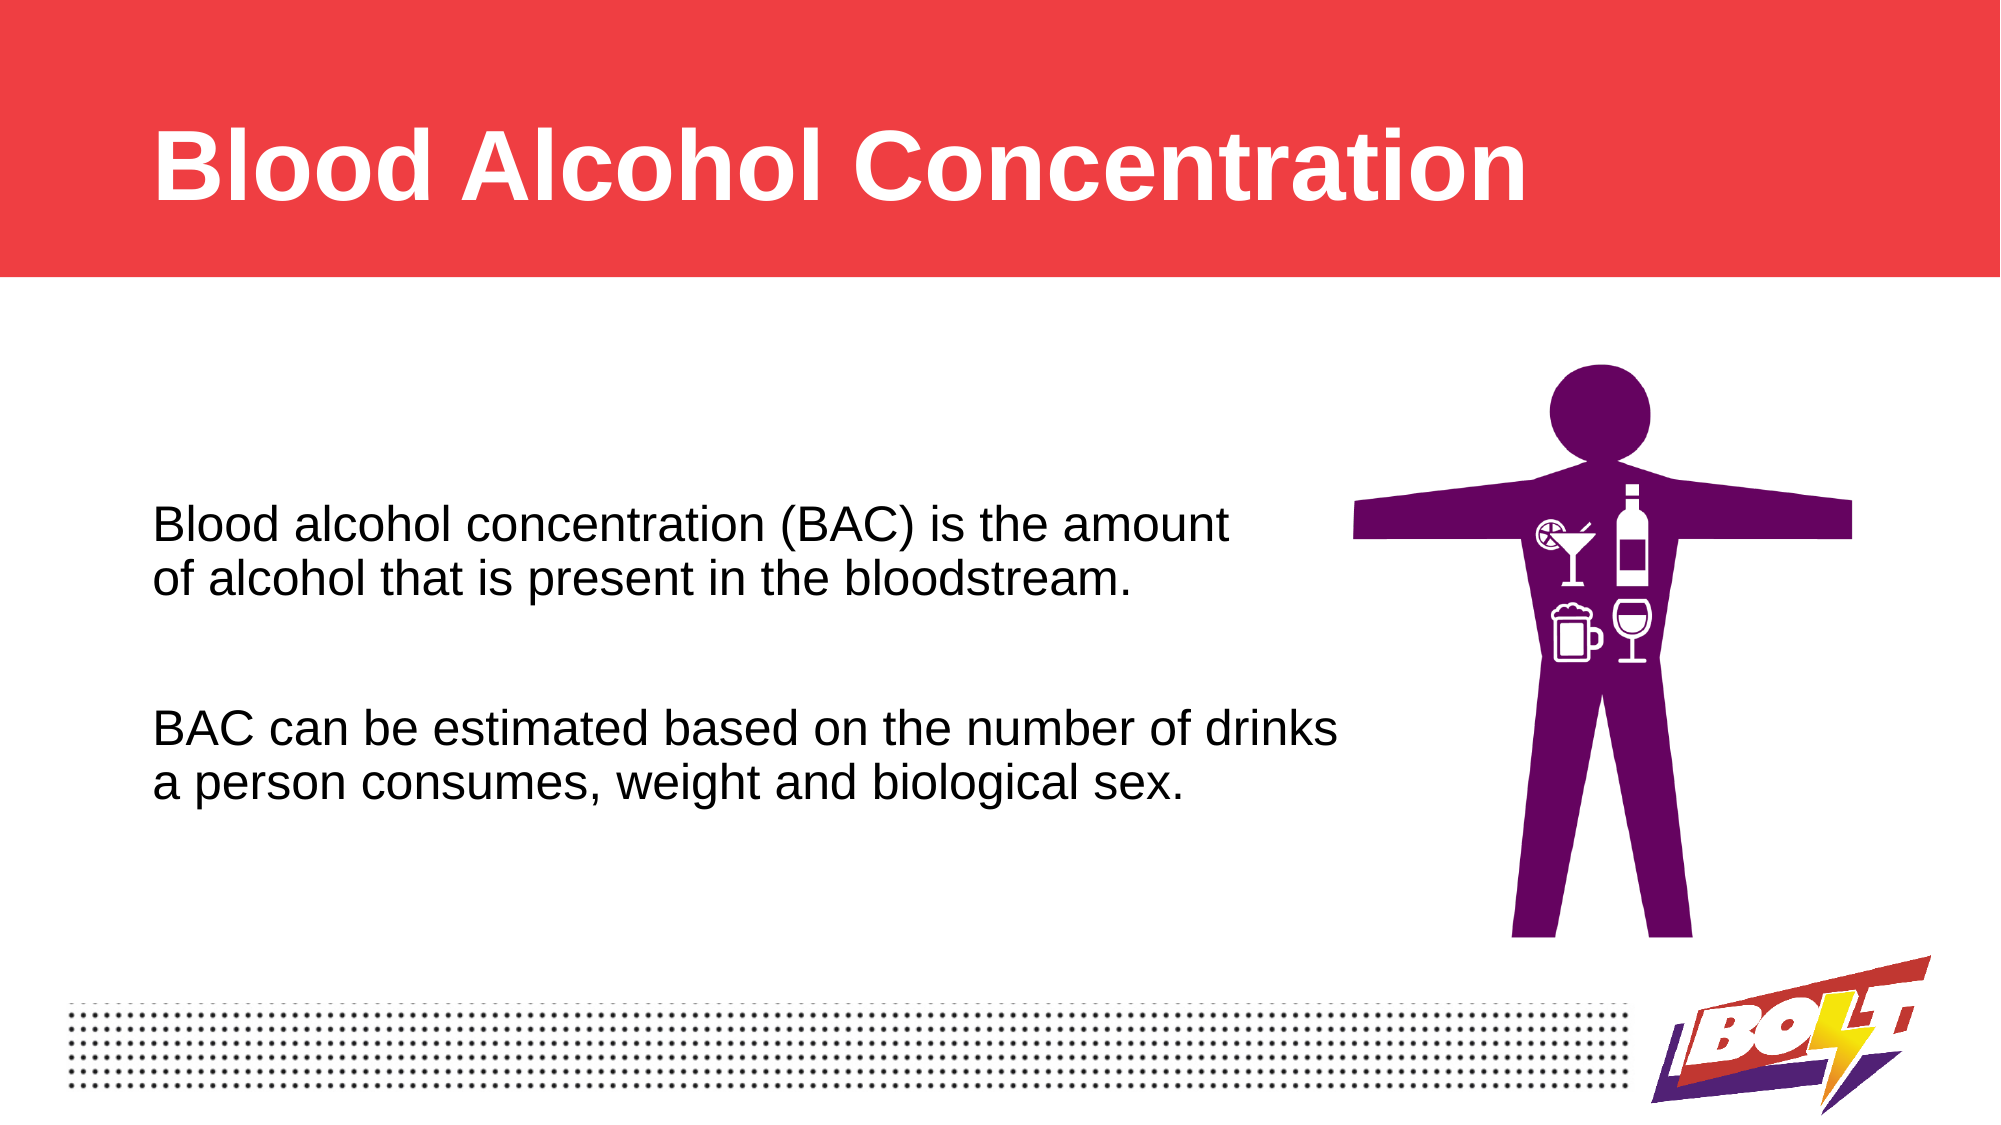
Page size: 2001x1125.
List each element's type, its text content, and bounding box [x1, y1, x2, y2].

title Blood Alcohol Concentration [137, 59, 1863, 278]
picture [66, 955, 1931, 1116]
list Blood alcohol concentration (BAC) is the amount of alcohol that is present in the bloodstream. BAC can be estimated based on the number of drinks a person consumes, weight and biological sex. [137, 490, 1340, 822]
picture [1340, 360, 1863, 953]
